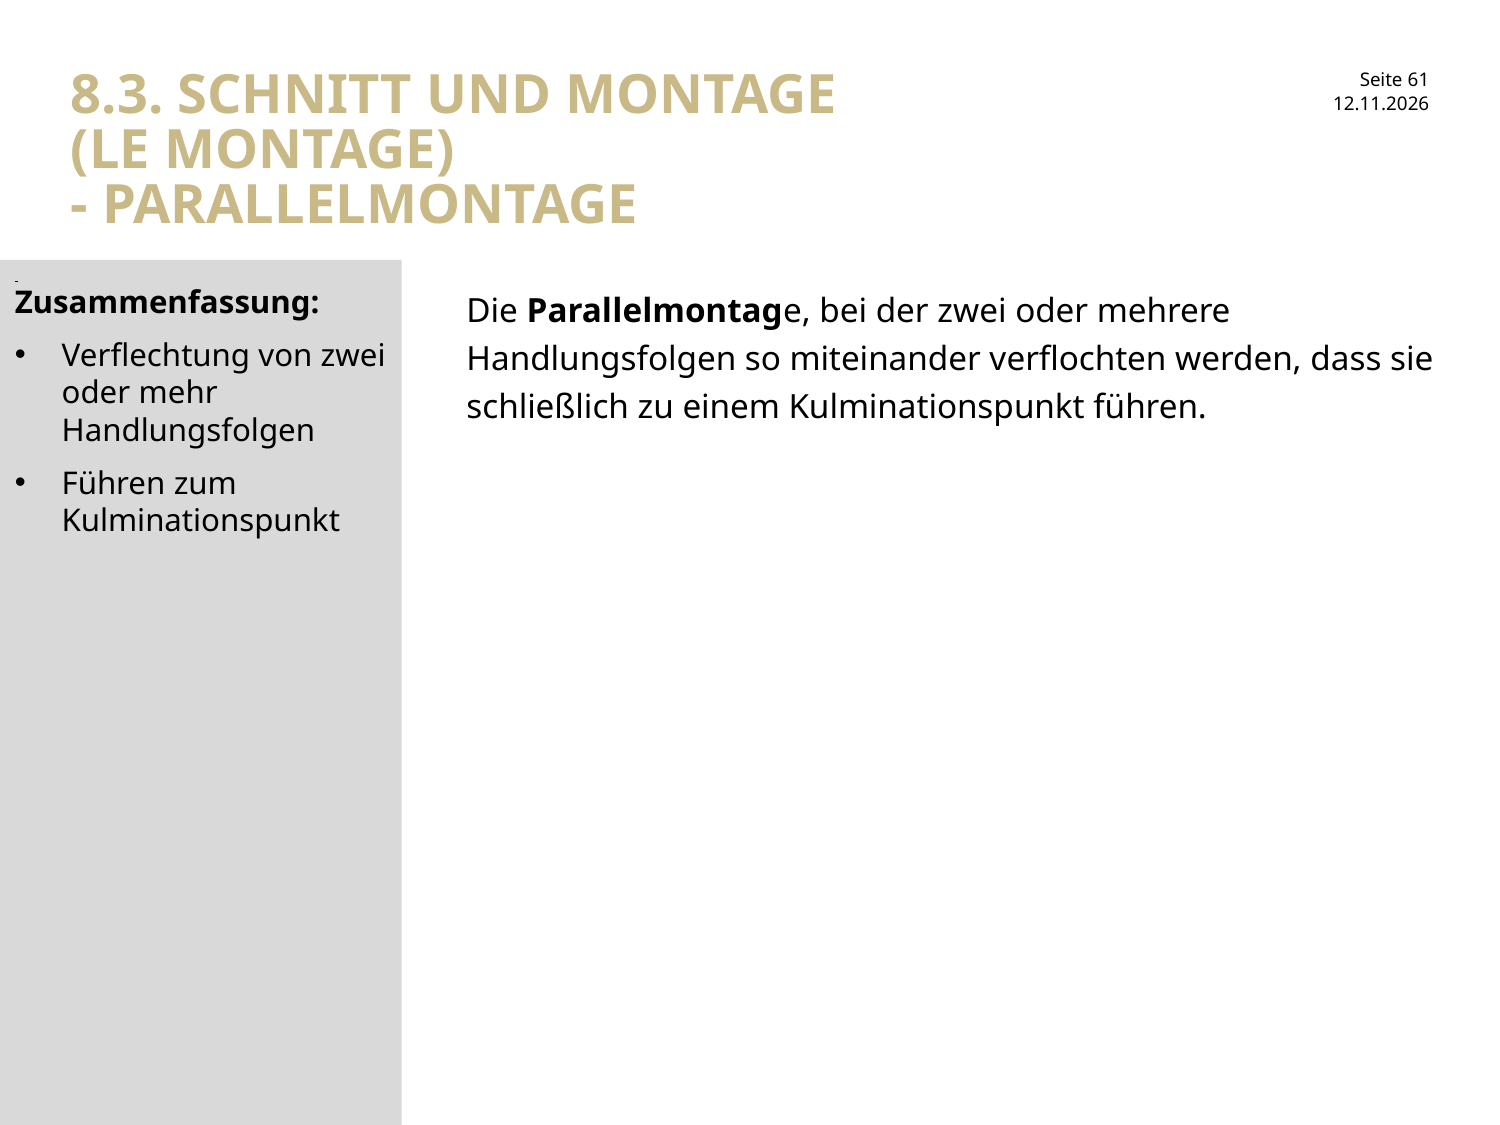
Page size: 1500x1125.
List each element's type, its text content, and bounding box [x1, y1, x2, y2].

title 8.3. Schnitt und Montage (le montage) - Parallelmontage [70, 69, 1075, 268]
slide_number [1098, 92, 1430, 116]
text_box Zusammenfassung: Verflechtung von zwei oder mehr Handlungsfolgen Führen zum Kulminationspunkt [0, 258, 404, 1125]
text_box Die Parallelmontage, bei der zwei oder mehrere Handlungsfolgen so miteinander verflochten werden, dass sie schließlich zu einem Kulminationspunkt führen. [466, 281, 1465, 1052]
